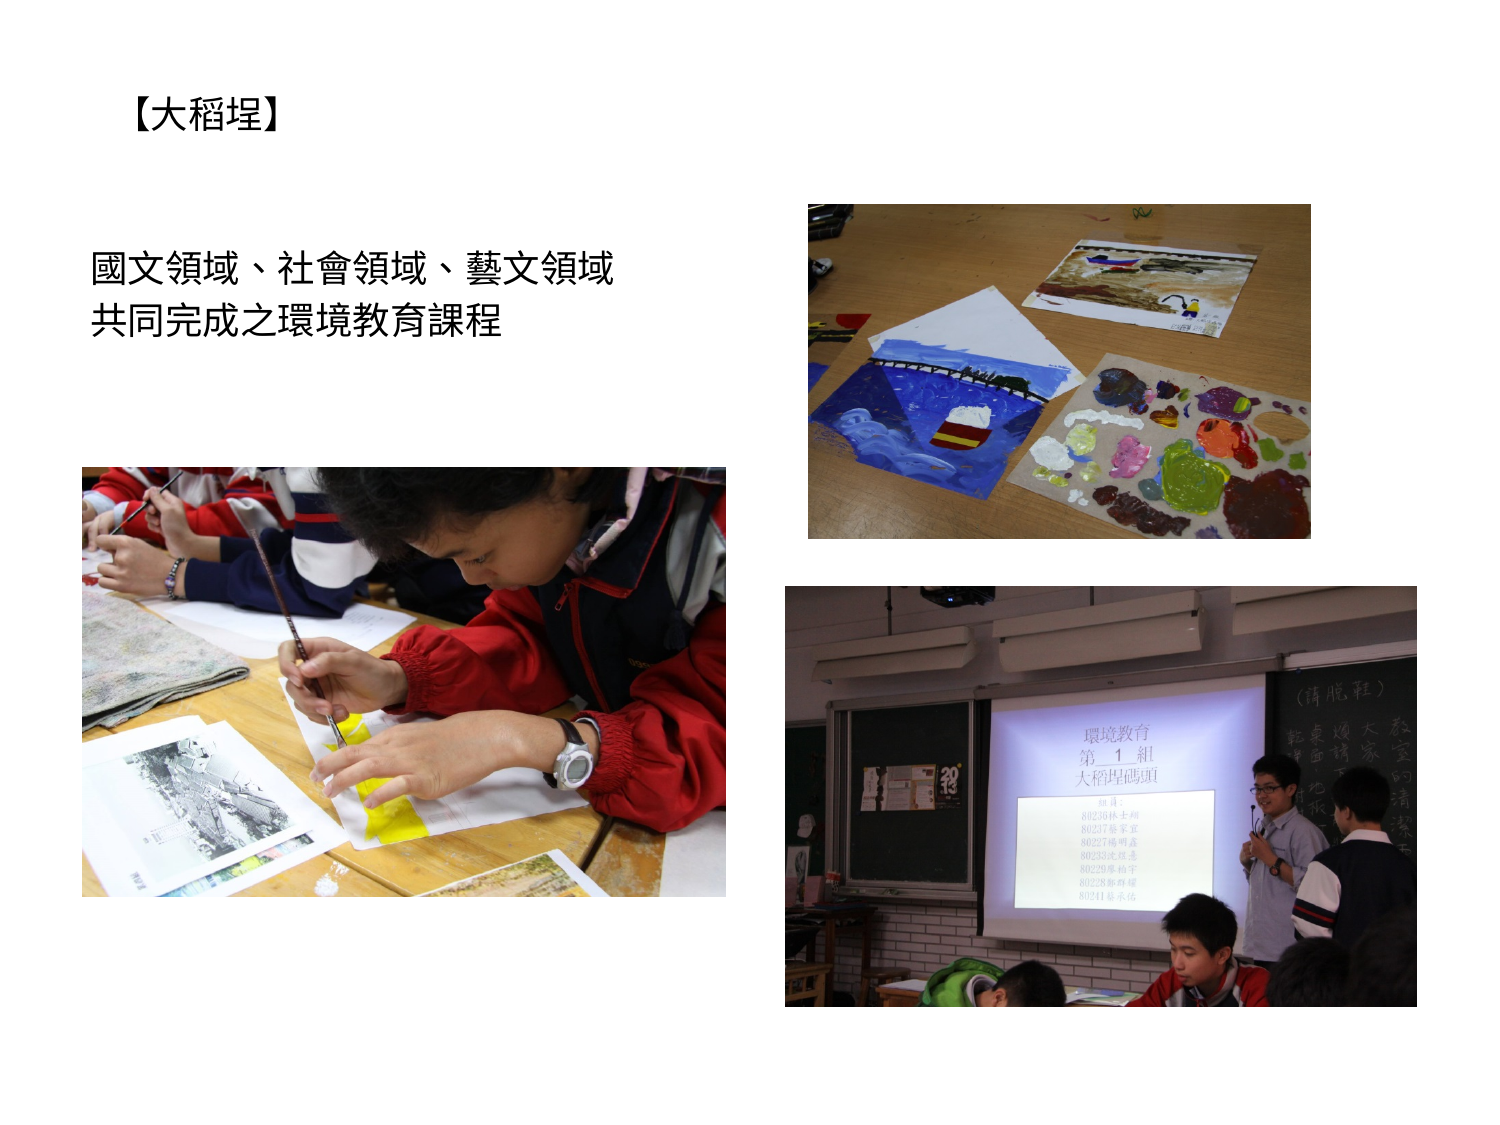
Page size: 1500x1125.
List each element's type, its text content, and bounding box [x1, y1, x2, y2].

title 【大稻埕】 [75, 45, 1425, 173]
picture [808, 204, 1311, 540]
picture [785, 585, 1417, 1007]
picture [82, 467, 726, 897]
list 國文領域、社會領域、藝文領域 共同完成之環境教育課程 [75, 184, 1425, 1005]
